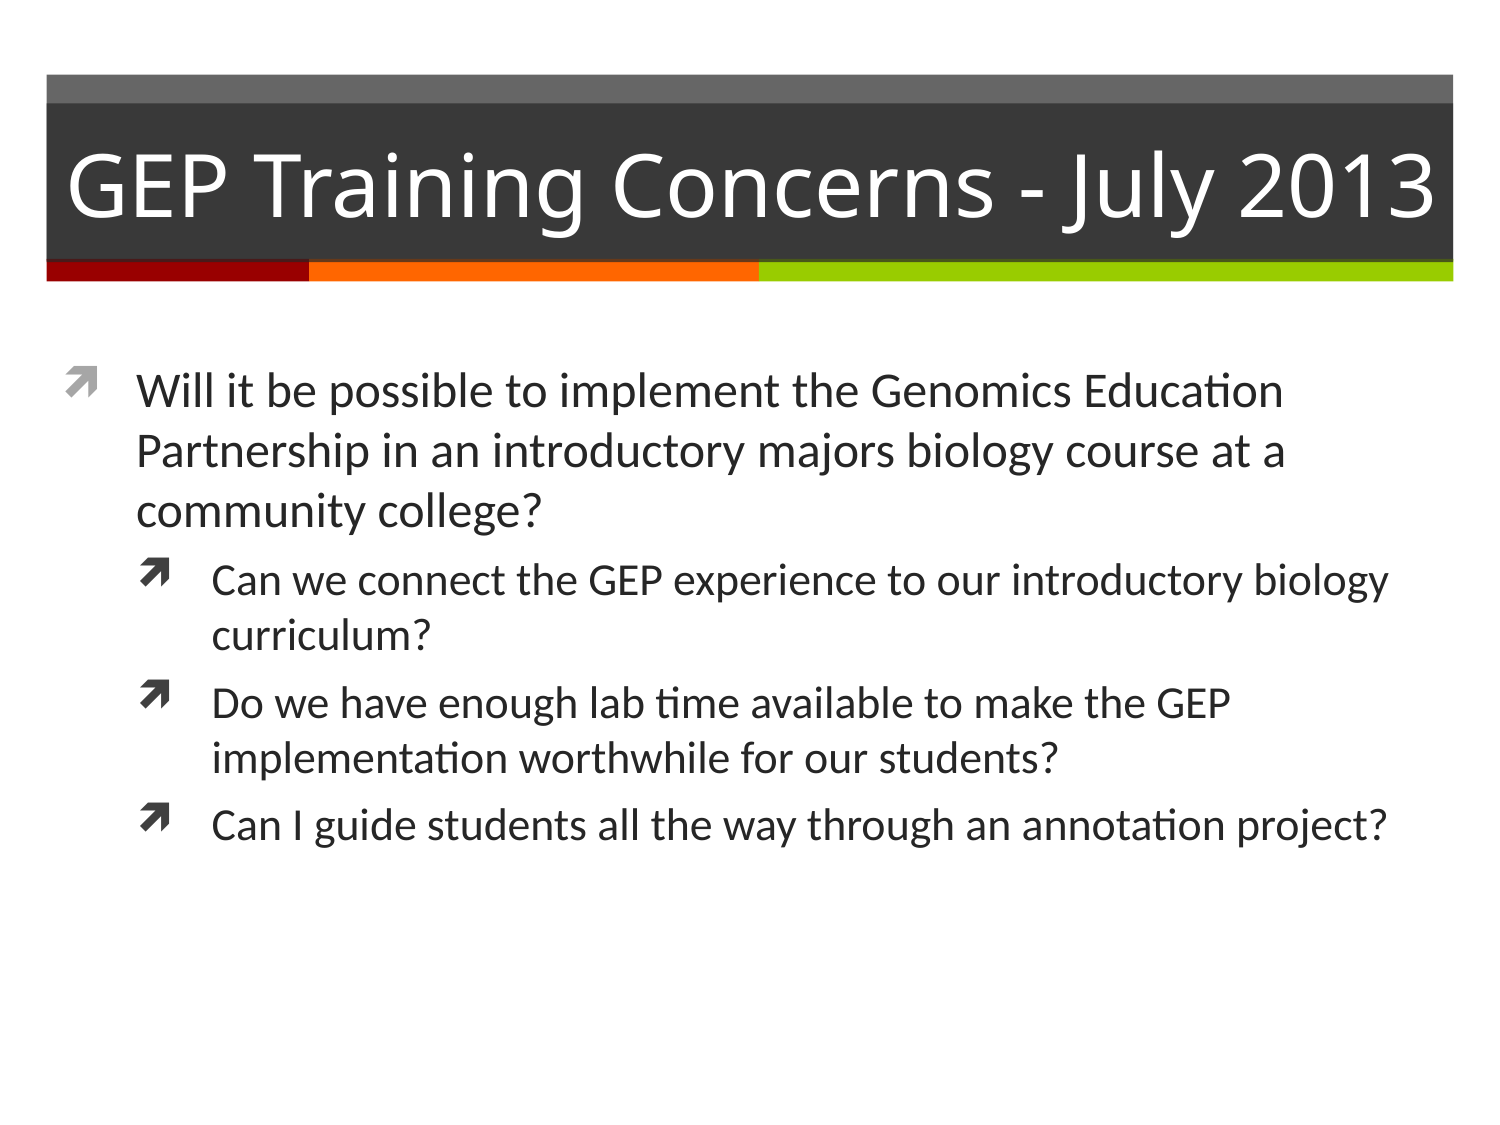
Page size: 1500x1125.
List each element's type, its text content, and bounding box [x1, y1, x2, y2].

list Will it be possible to implement the Genomics Education Partnership in an introductory majors biology course at a community college? Can we connect the GEP experience to our introductory biology curriculum? Do we have enough lab time available to make the GEP implementation worthwhile for our students? Can I guide students all the way through an annotation project? [46, 350, 1454, 1005]
title GEP Training Concerns - July 2013 [46, 103, 1454, 263]
